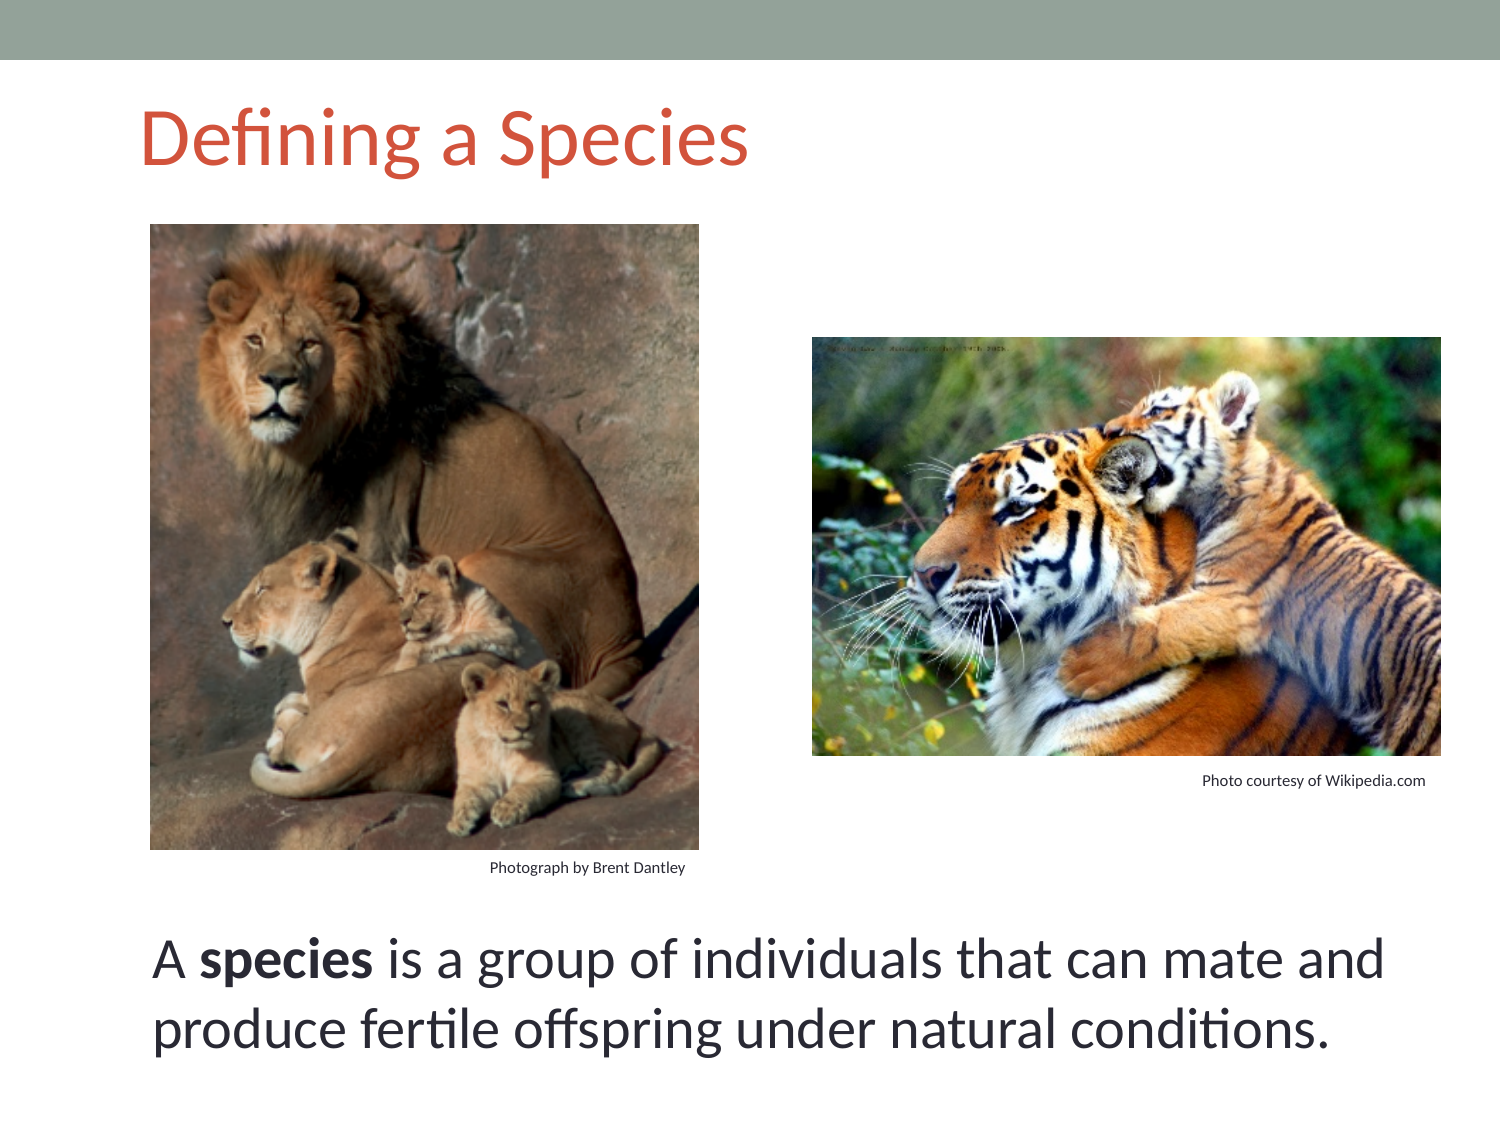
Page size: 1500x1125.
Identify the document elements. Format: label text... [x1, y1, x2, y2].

text_box Defining a Species [125, 75, 1363, 190]
text_box A species is a group of individuals that can mate and produce fertile offspring under natural conditions. [137, 912, 1463, 1068]
text_box Photograph by Brent Dantley [474, 849, 716, 885]
text_box Photo courtesy of Wikipedia.com [1187, 762, 1455, 798]
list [149, 224, 699, 851]
picture [812, 337, 1441, 756]
